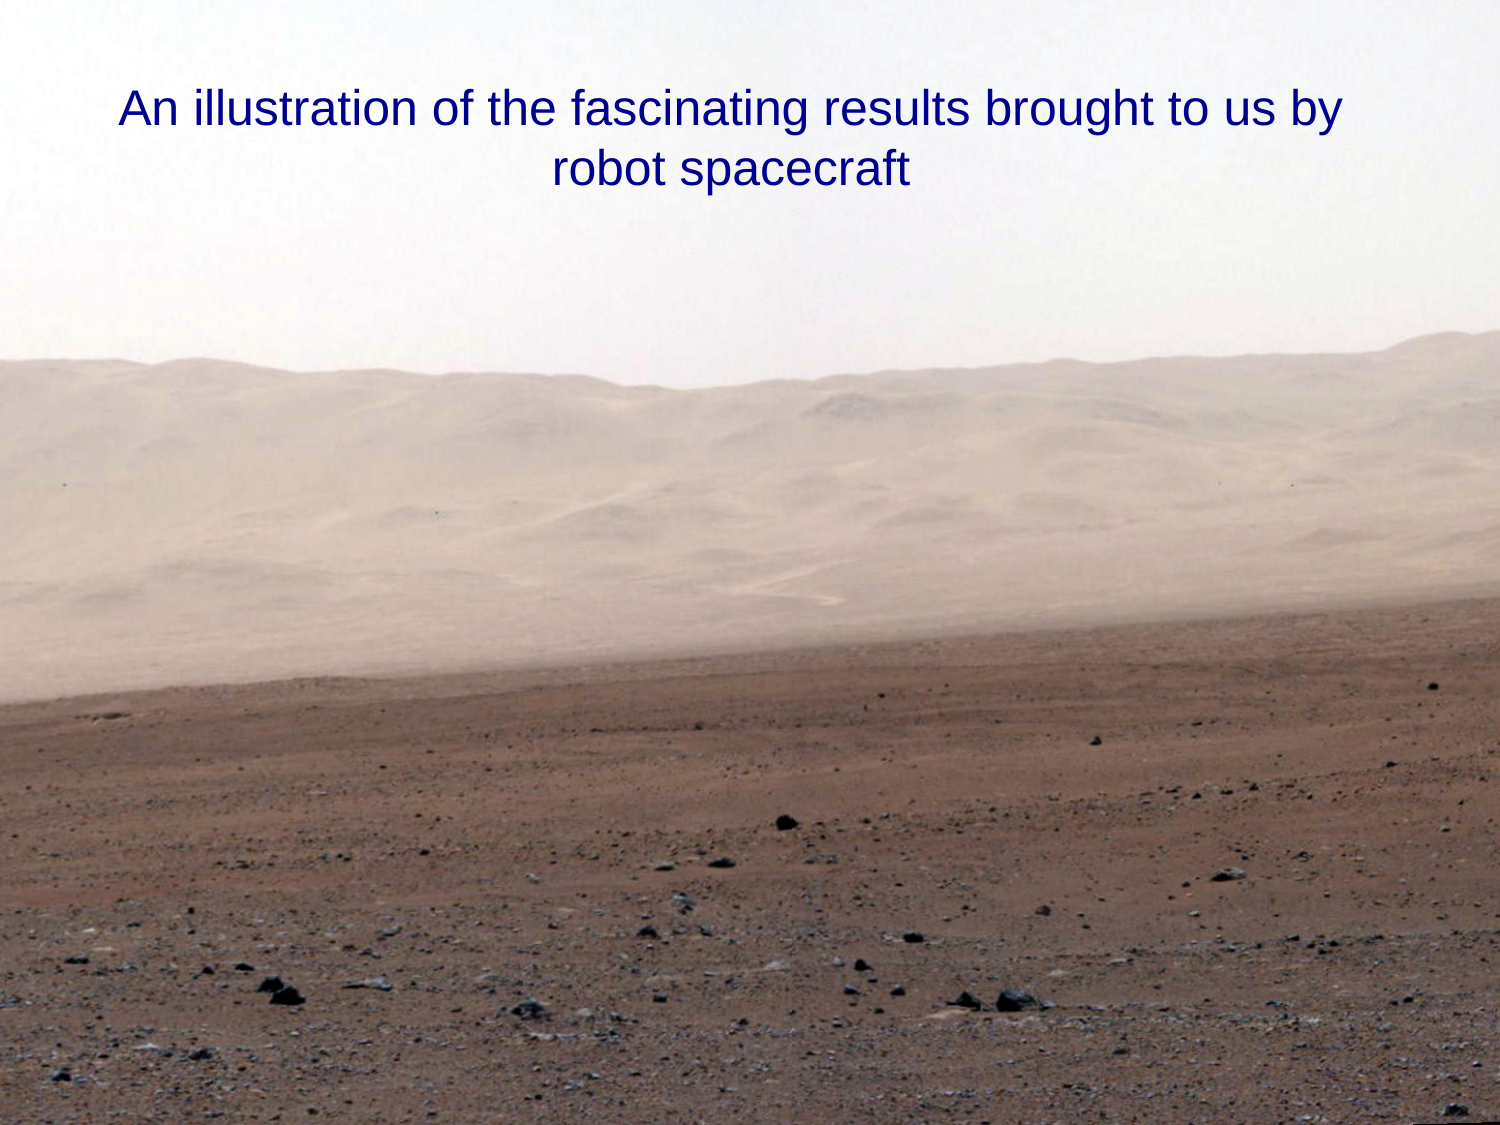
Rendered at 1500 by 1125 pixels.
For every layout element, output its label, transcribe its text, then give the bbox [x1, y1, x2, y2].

title An illustration of the fascinating results brought to us by robot spacecraft [93, 41, 1369, 229]
picture [0, 0, 1500, 1125]
